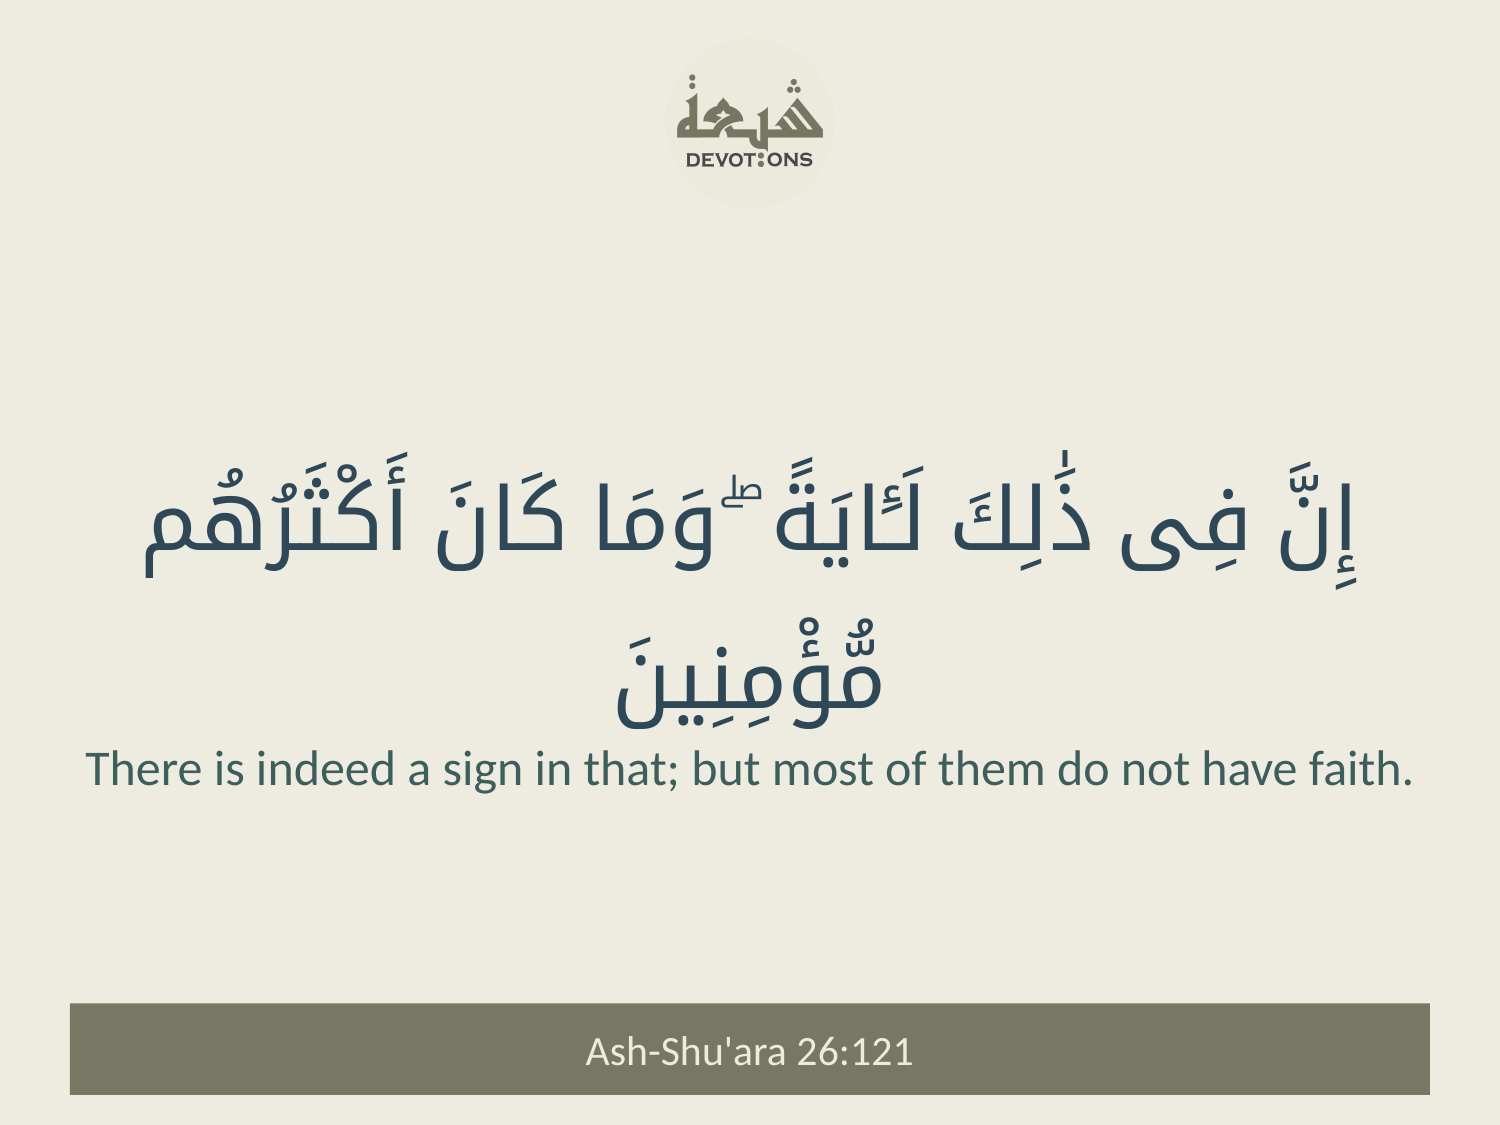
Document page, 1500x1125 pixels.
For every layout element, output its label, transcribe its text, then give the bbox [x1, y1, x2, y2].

picture [656, 29, 844, 203]
list إِنَّ فِى ذَٰلِكَ لَـَٔايَةً ۖ وَمَا كَانَ أَكْثَرُهُم مُّؤْمِنِينَ There is indeed a sign in that; but most of them do not have faith. [69, 203, 1430, 1003]
list Ash-Shu'ara 26:121 [69, 1003, 1430, 1095]
